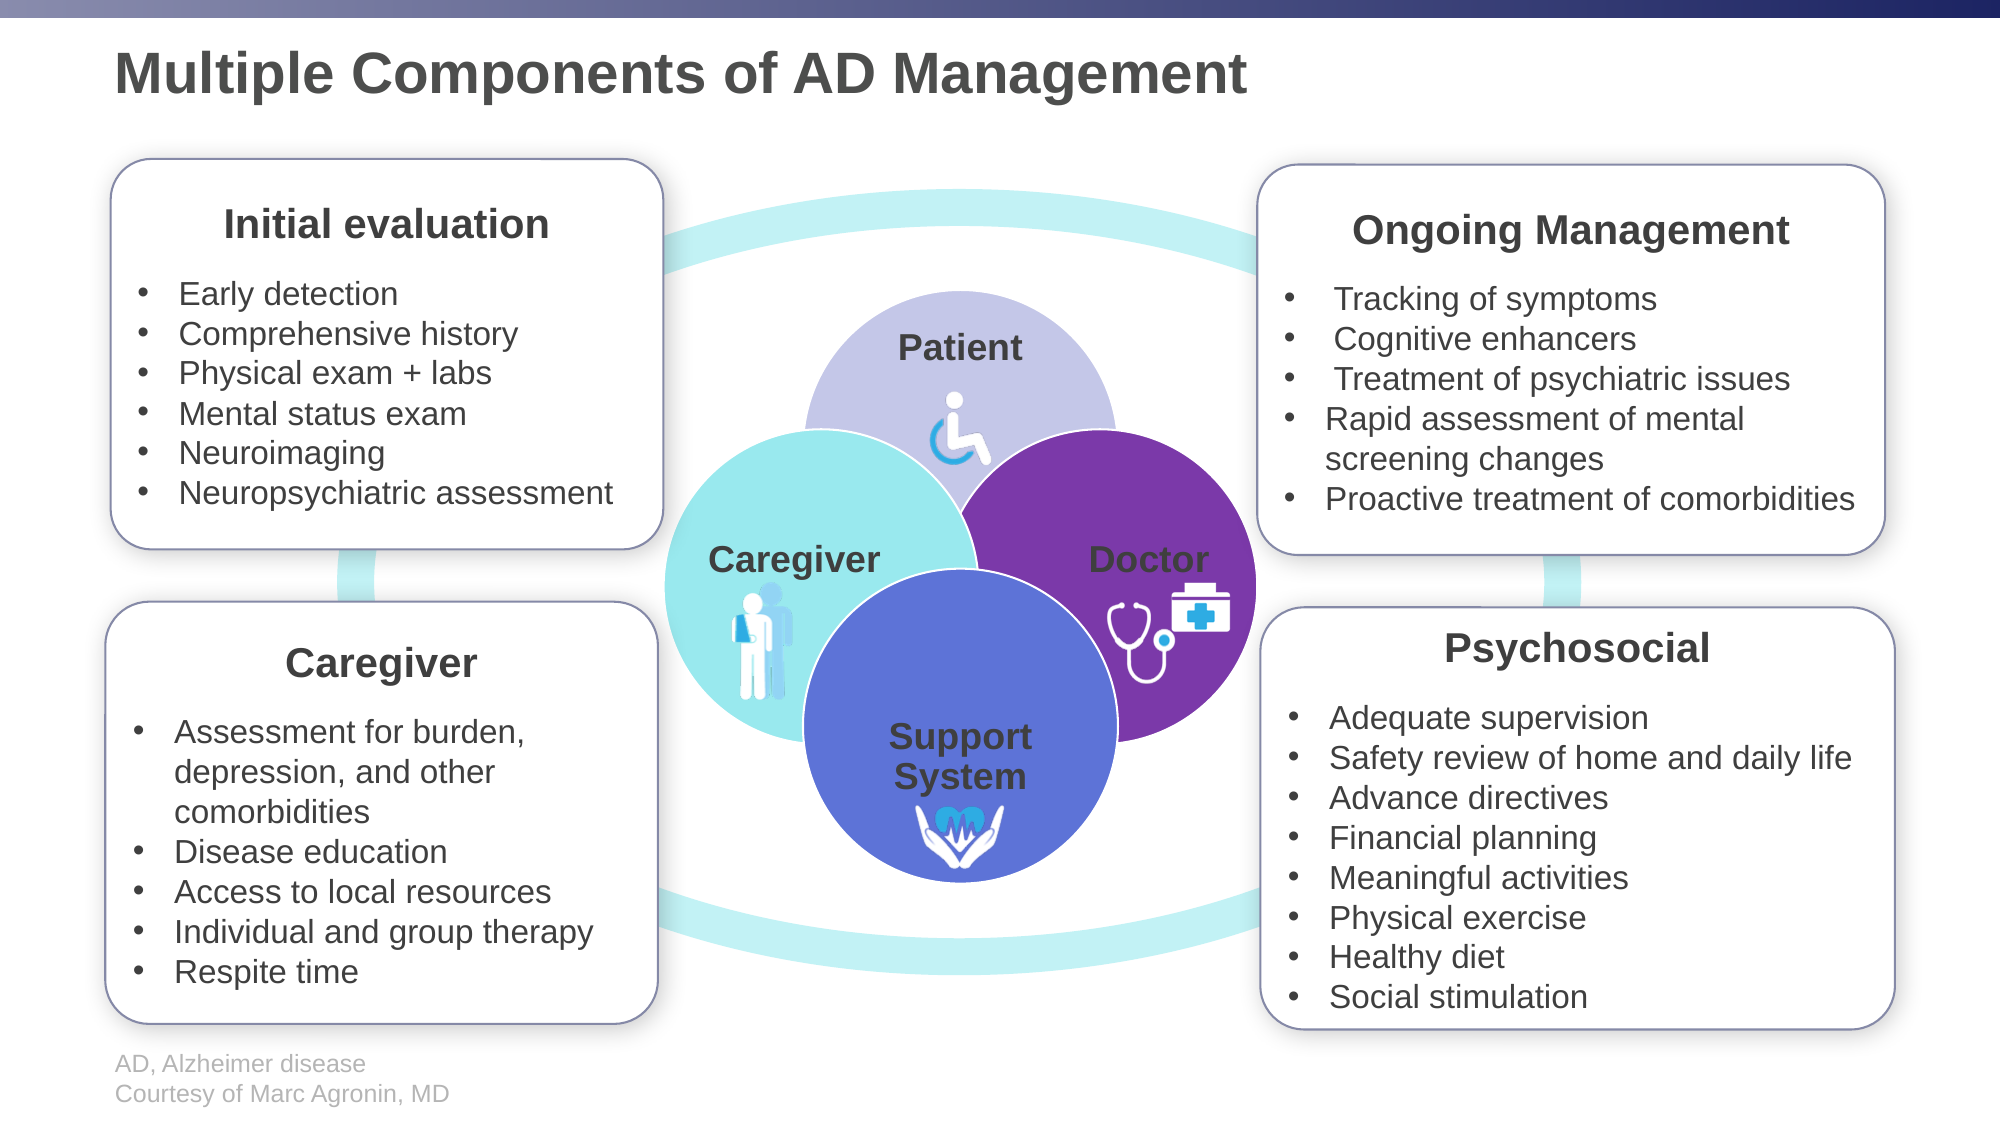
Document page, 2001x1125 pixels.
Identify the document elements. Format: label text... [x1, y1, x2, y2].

text_box [1258, 551, 1564, 626]
footer AD, Alzheimer disease Courtesy of Marc Agronin, MD [99, 1042, 1863, 1116]
text_box [677, 889, 1249, 958]
text_box Psychosocial Adequate supervision Safety review of home and daily life Advance directives Financial planning Meaningful activities Physical exercise Healthy diet Social stimulation [1259, 606, 1896, 1031]
text_box [354, 553, 663, 614]
text_box Initial evaluation Early detection Comprehensive history Physical exam + labs Mental status exam Neuroimaging Neuropsychiatric assessment [109, 157, 665, 551]
text_box Ongoing Management Tracking of symptoms Cognitive enhancers Treatment of psychiatric issues Rapid assessment of mental screening changes Proactive treatment of comorbidities [1256, 163, 1887, 557]
title Multiple Components of AD Management [99, 32, 1863, 228]
text_box Caregiver Assessment for burden, depression, and other comorbidities Disease education Access to local resources Individual and group therapy Respite time [104, 600, 659, 1025]
text_box [683, 228, 1246, 289]
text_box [663, 289, 1258, 889]
